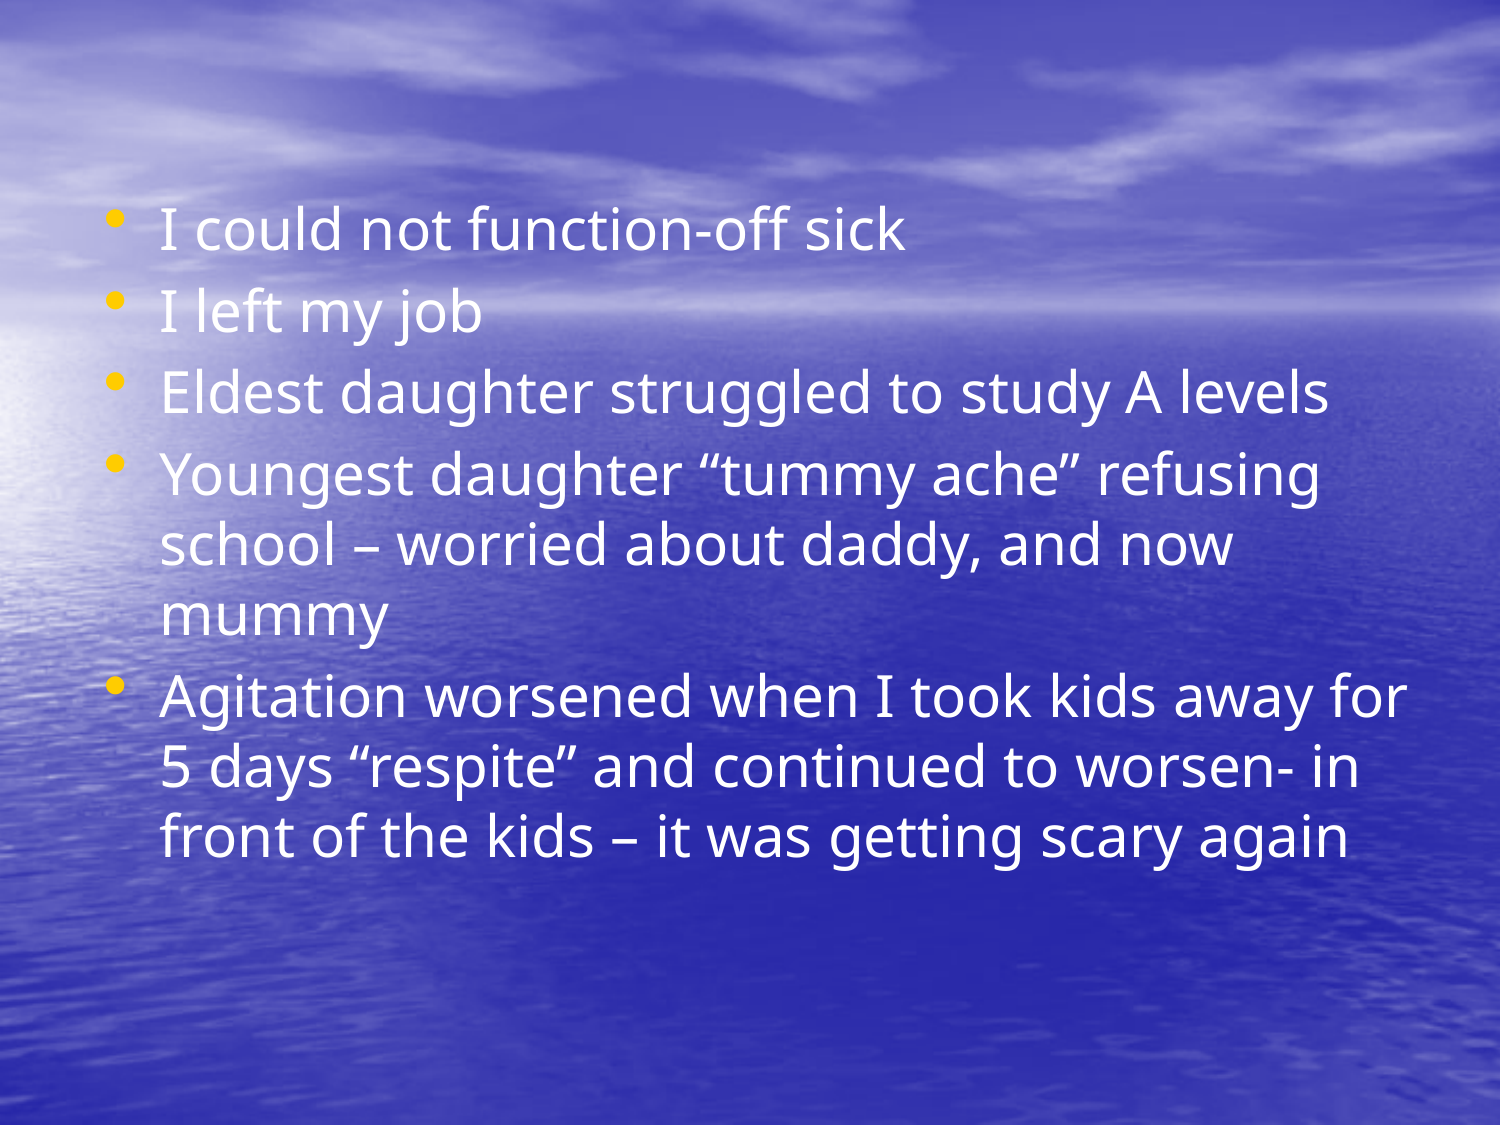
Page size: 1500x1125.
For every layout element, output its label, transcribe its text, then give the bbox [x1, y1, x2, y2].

list I could not function-off sick I left my job Eldest daughter struggled to study A levels Youngest daughter “tummy ache” refusing school – worried about daddy, and now mummy Agitation worsened when I took kids away for 5 days “respite” and continued to worsen- in front of the kids – it was getting scary again [88, 184, 1439, 1000]
